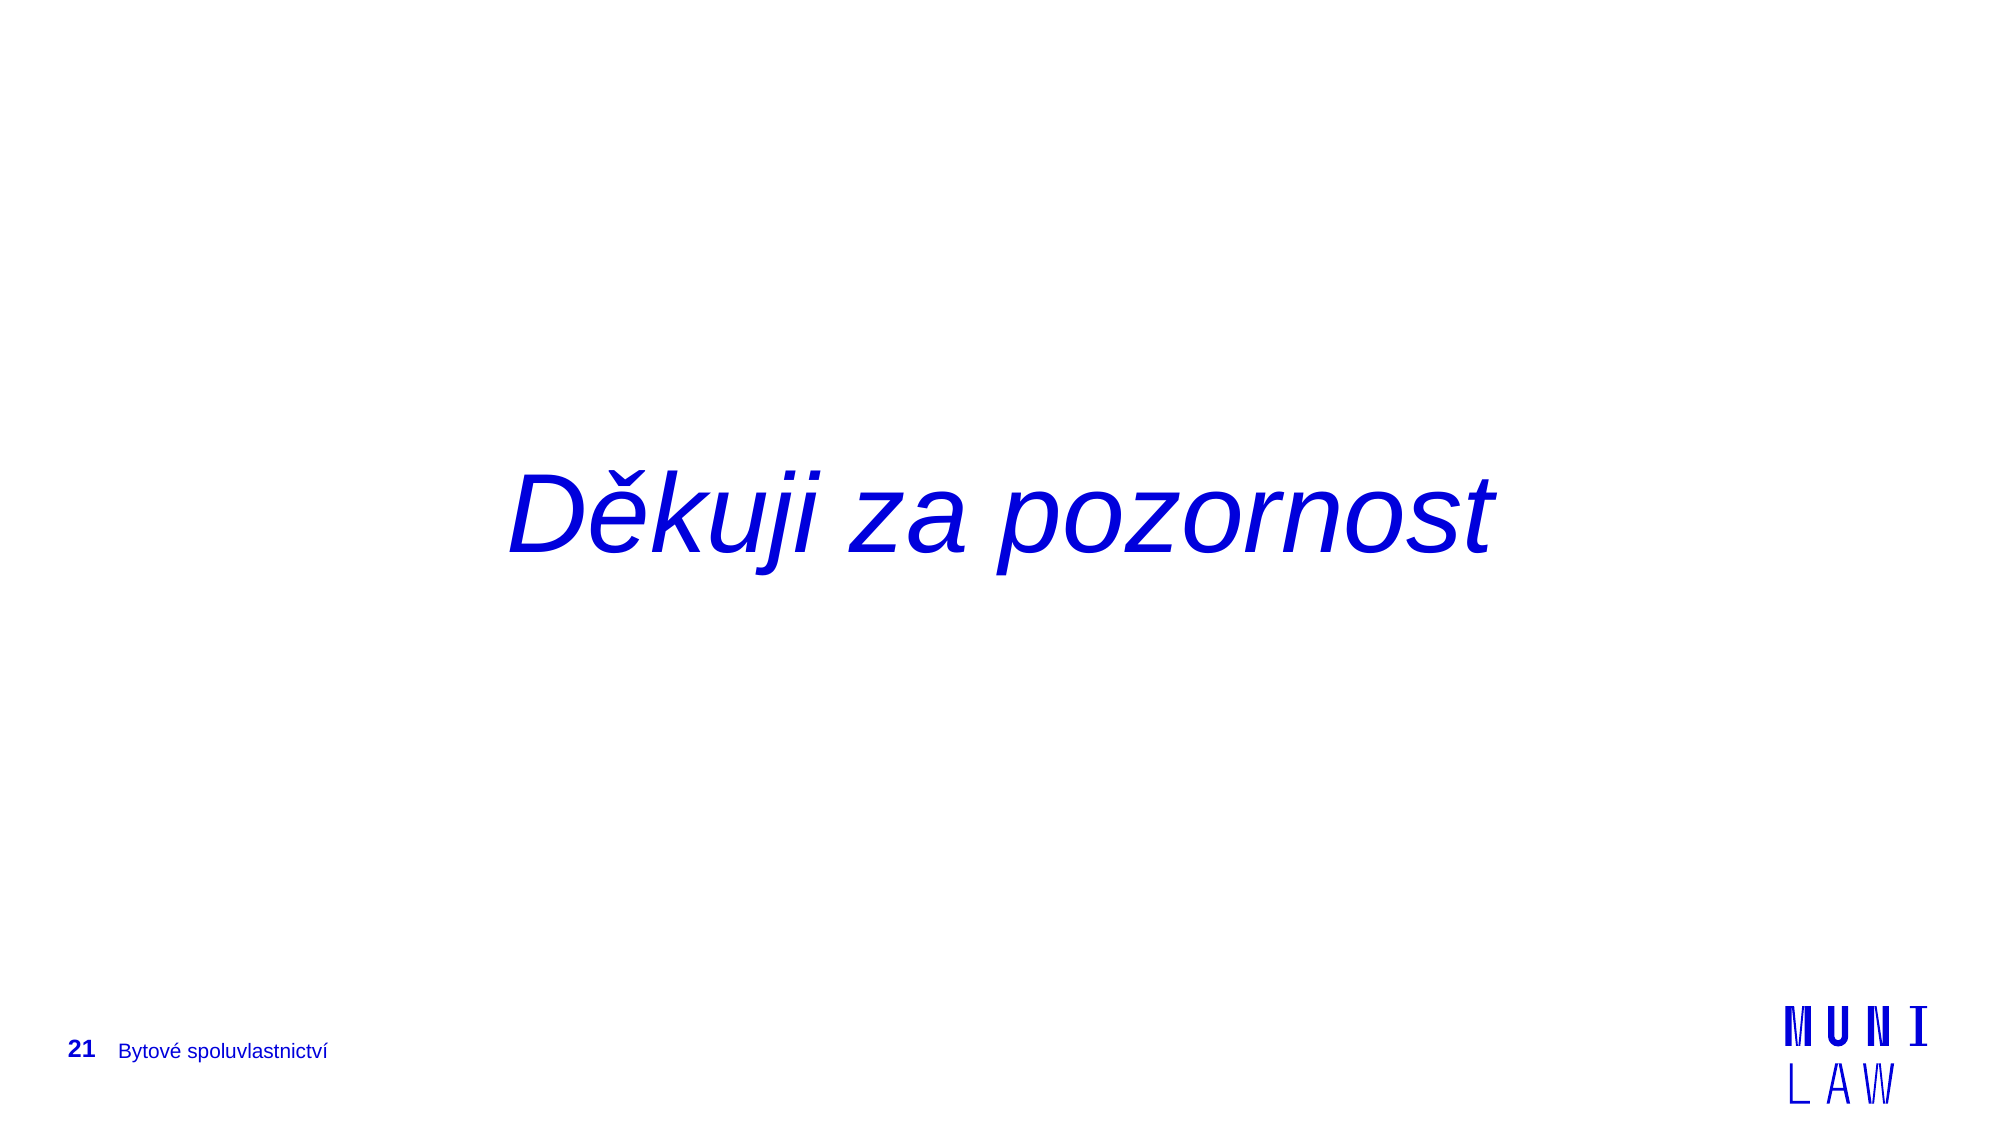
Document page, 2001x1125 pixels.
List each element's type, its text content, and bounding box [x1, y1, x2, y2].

list Děkuji za pozornost [118, 237, 1883, 957]
slide_number 21 [67, 1021, 119, 1063]
footer Bytové spoluvlastnictví [119, 1021, 1418, 1063]
